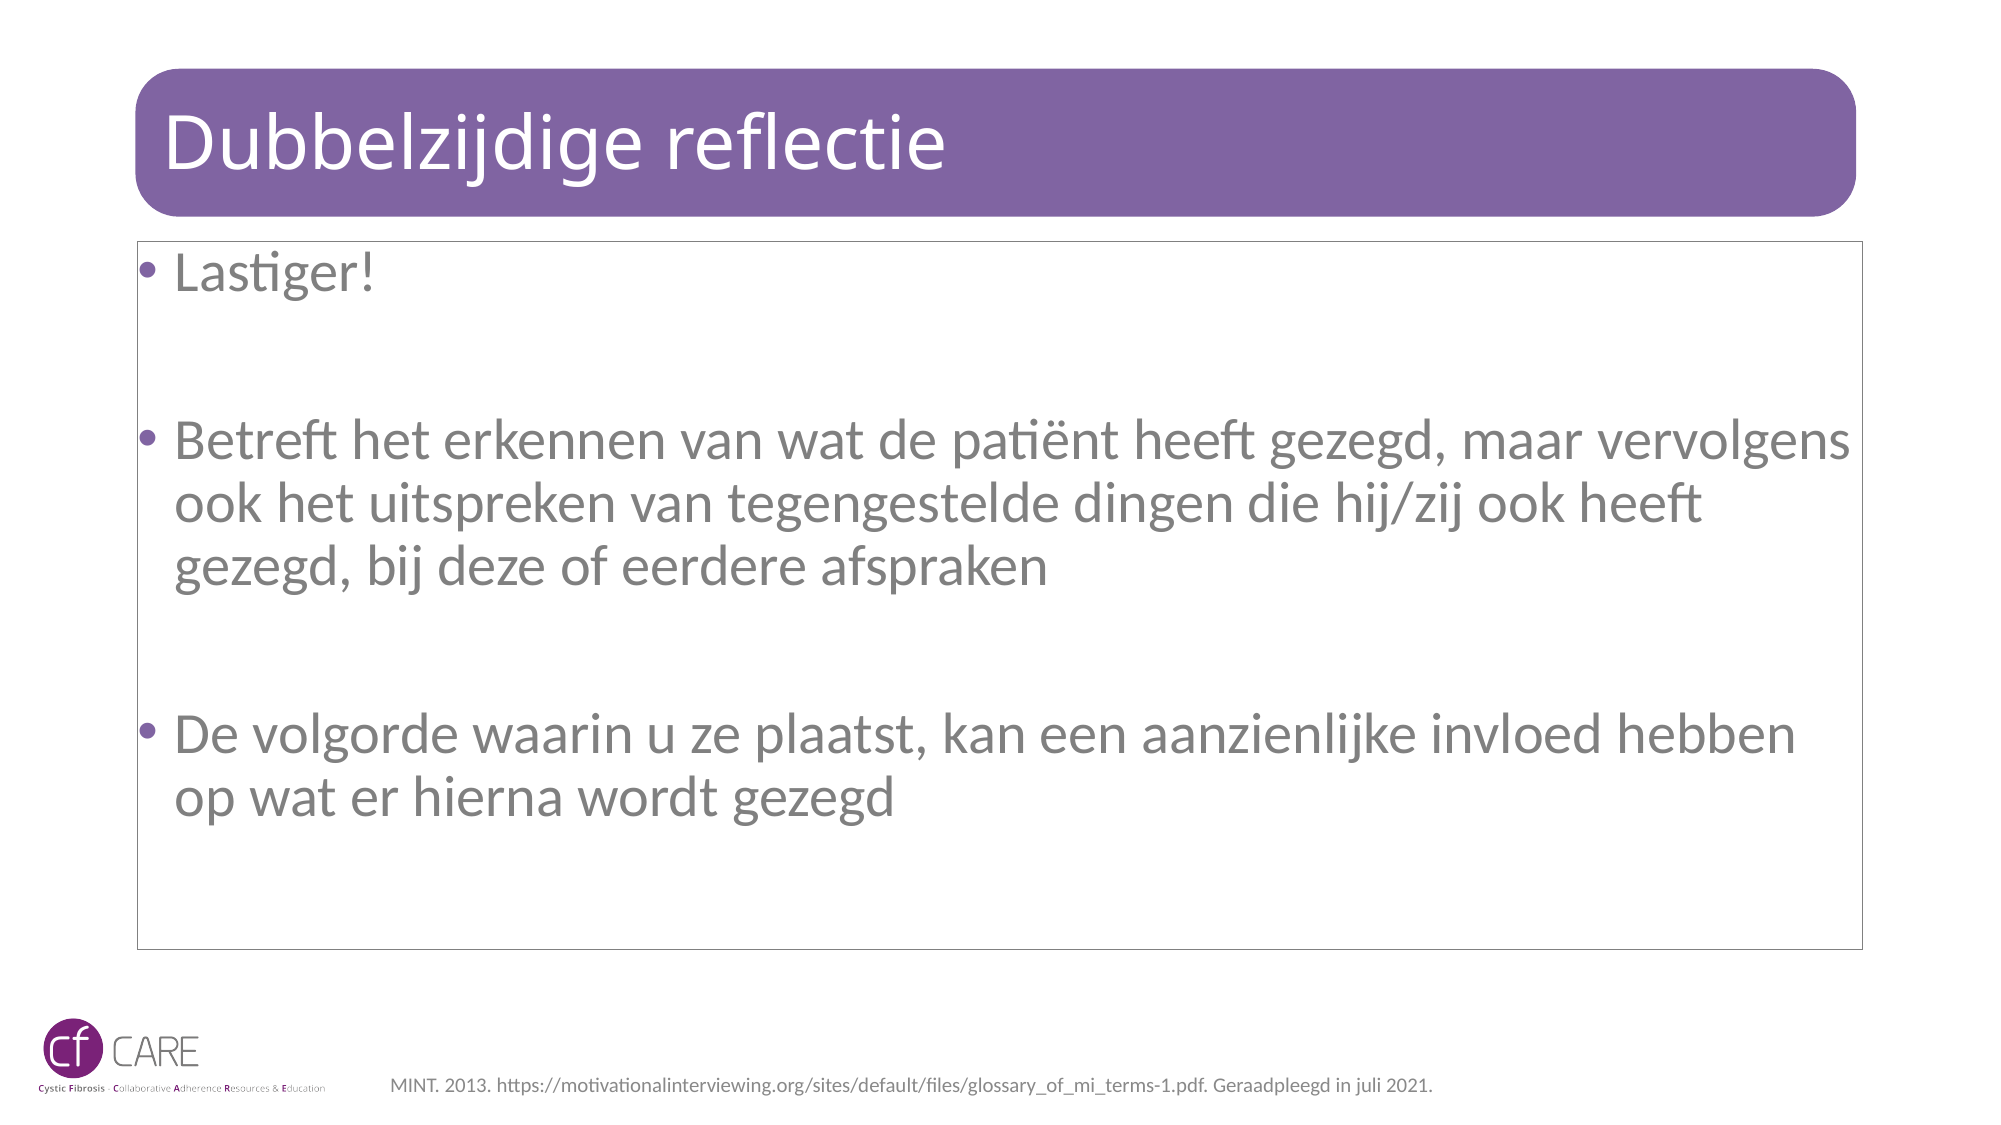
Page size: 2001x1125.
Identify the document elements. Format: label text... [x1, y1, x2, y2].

list Lastiger! Betreft het erkennen van wat de patiënt heeft gezegd, maar vervolgens ook het uitspreken van tegengestelde dingen die hij/zij ook heeft gezegd, bij deze of eerdere afspraken De volgorde waarin u ze plaatst, kan een aanzienlijke invloed hebben op wat er hierna wordt gezegd [137, 241, 1863, 950]
list MINT. 2013. https://motivationalinterviewing.org/sites/default/files/glossary_of_mi_terms-1.pdf. Geraadpleegd in juli 2021. [390, 968, 1863, 1097]
title Dubbelzijdige reflectie [162, 93, 1840, 203]
picture [33, 1013, 332, 1100]
